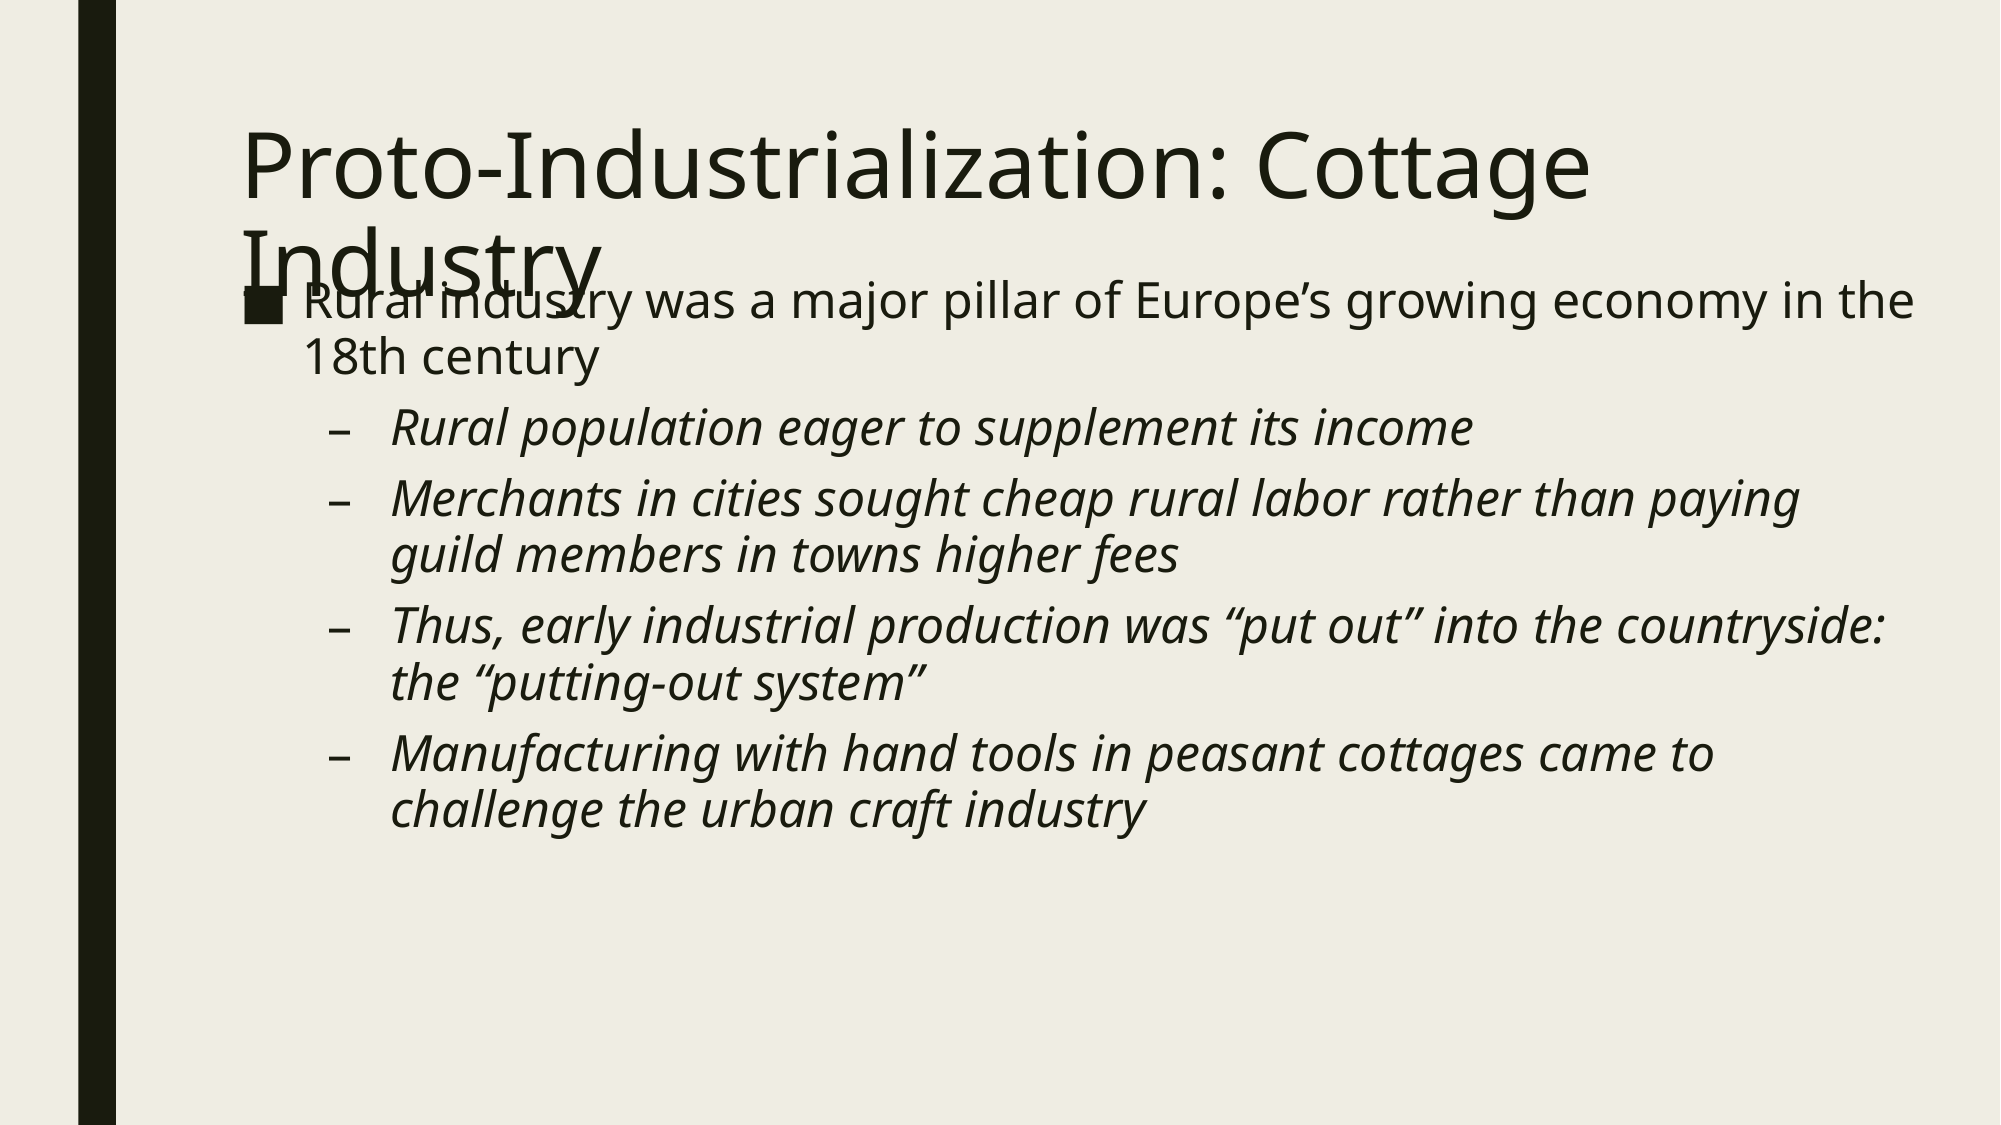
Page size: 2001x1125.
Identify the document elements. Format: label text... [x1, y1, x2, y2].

title Proto-Industrialization: Cottage Industry [225, 112, 1800, 265]
list Rural industry was a major pillar of Europe’s growing economy in the 18th century Rural population eager to supplement its income Merchants in cities sought cheap rural labor rather than paying guild members in towns higher fees Thus, early industrial production was “put out” into the countryside: the “putting-out system” Manufacturing with hand tools in peasant cottages came to challenge the urban craft industry [225, 265, 1936, 963]
